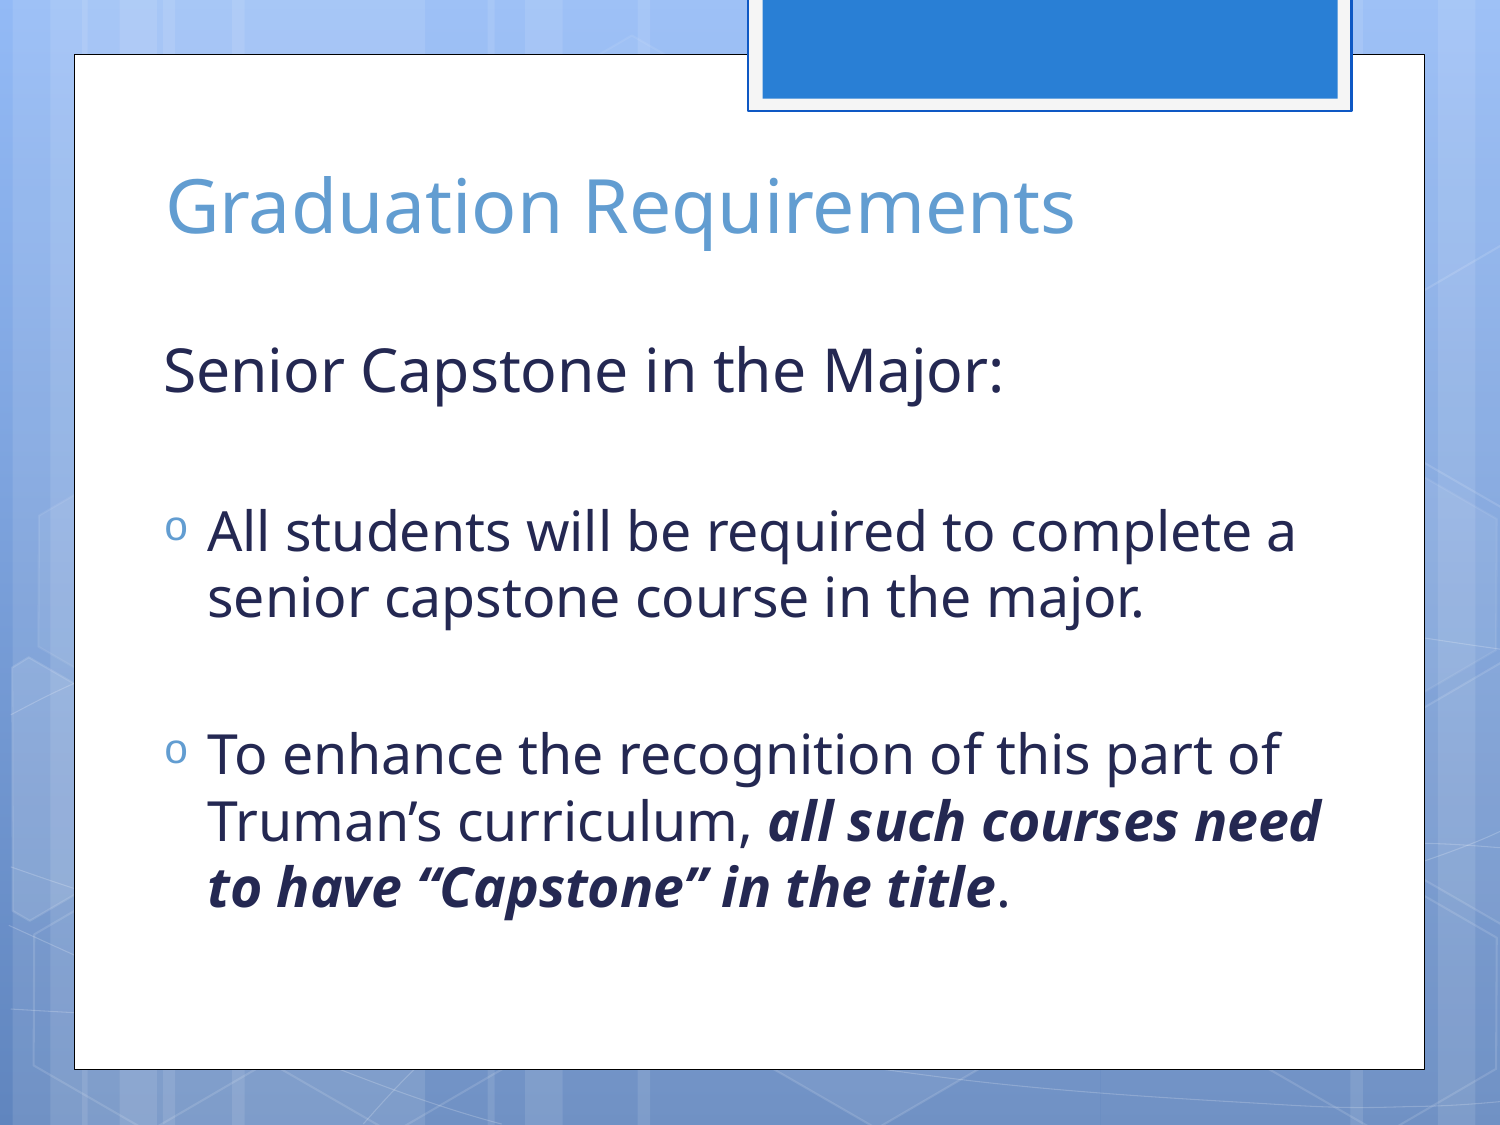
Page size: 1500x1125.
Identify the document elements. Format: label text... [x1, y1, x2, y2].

list Senior Capstone in the Major: All students will be required to complete a senior capstone course in the major. To enhance the recognition of this part of Truman’s curriculum, all such courses need to have “Capstone” in the title. [137, 324, 1363, 939]
title Graduation Requirements [150, 137, 1311, 257]
